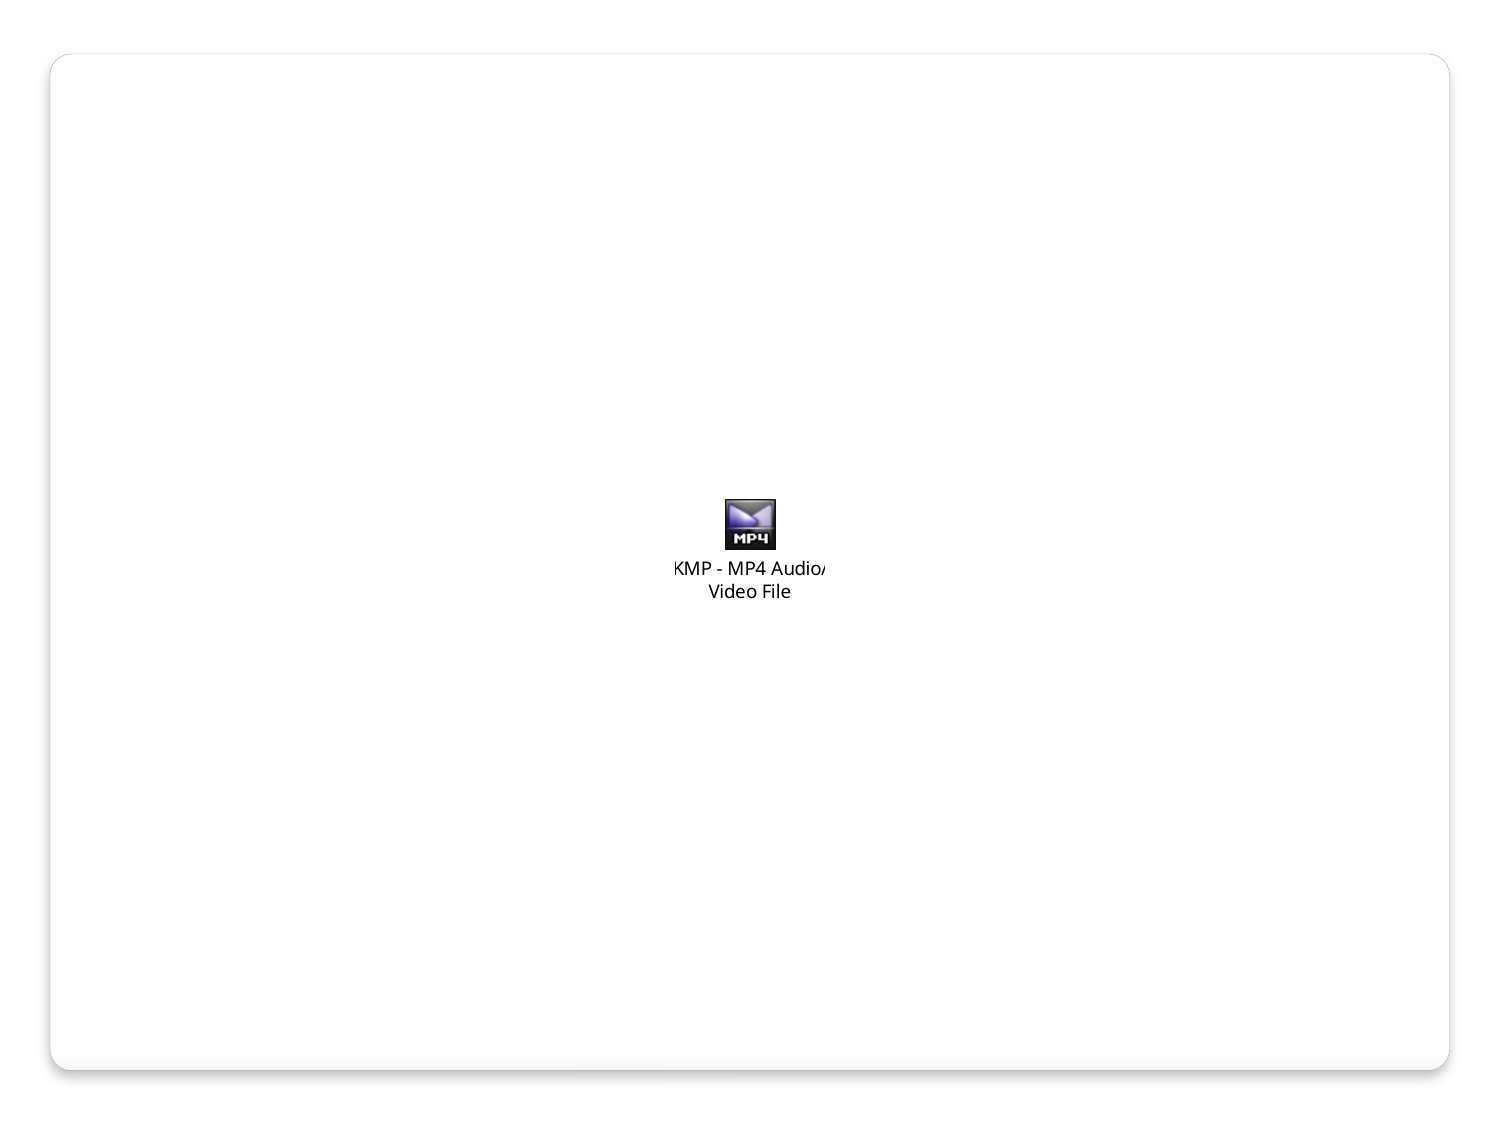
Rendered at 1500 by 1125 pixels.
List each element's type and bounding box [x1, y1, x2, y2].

text_box [674, 498, 826, 626]
